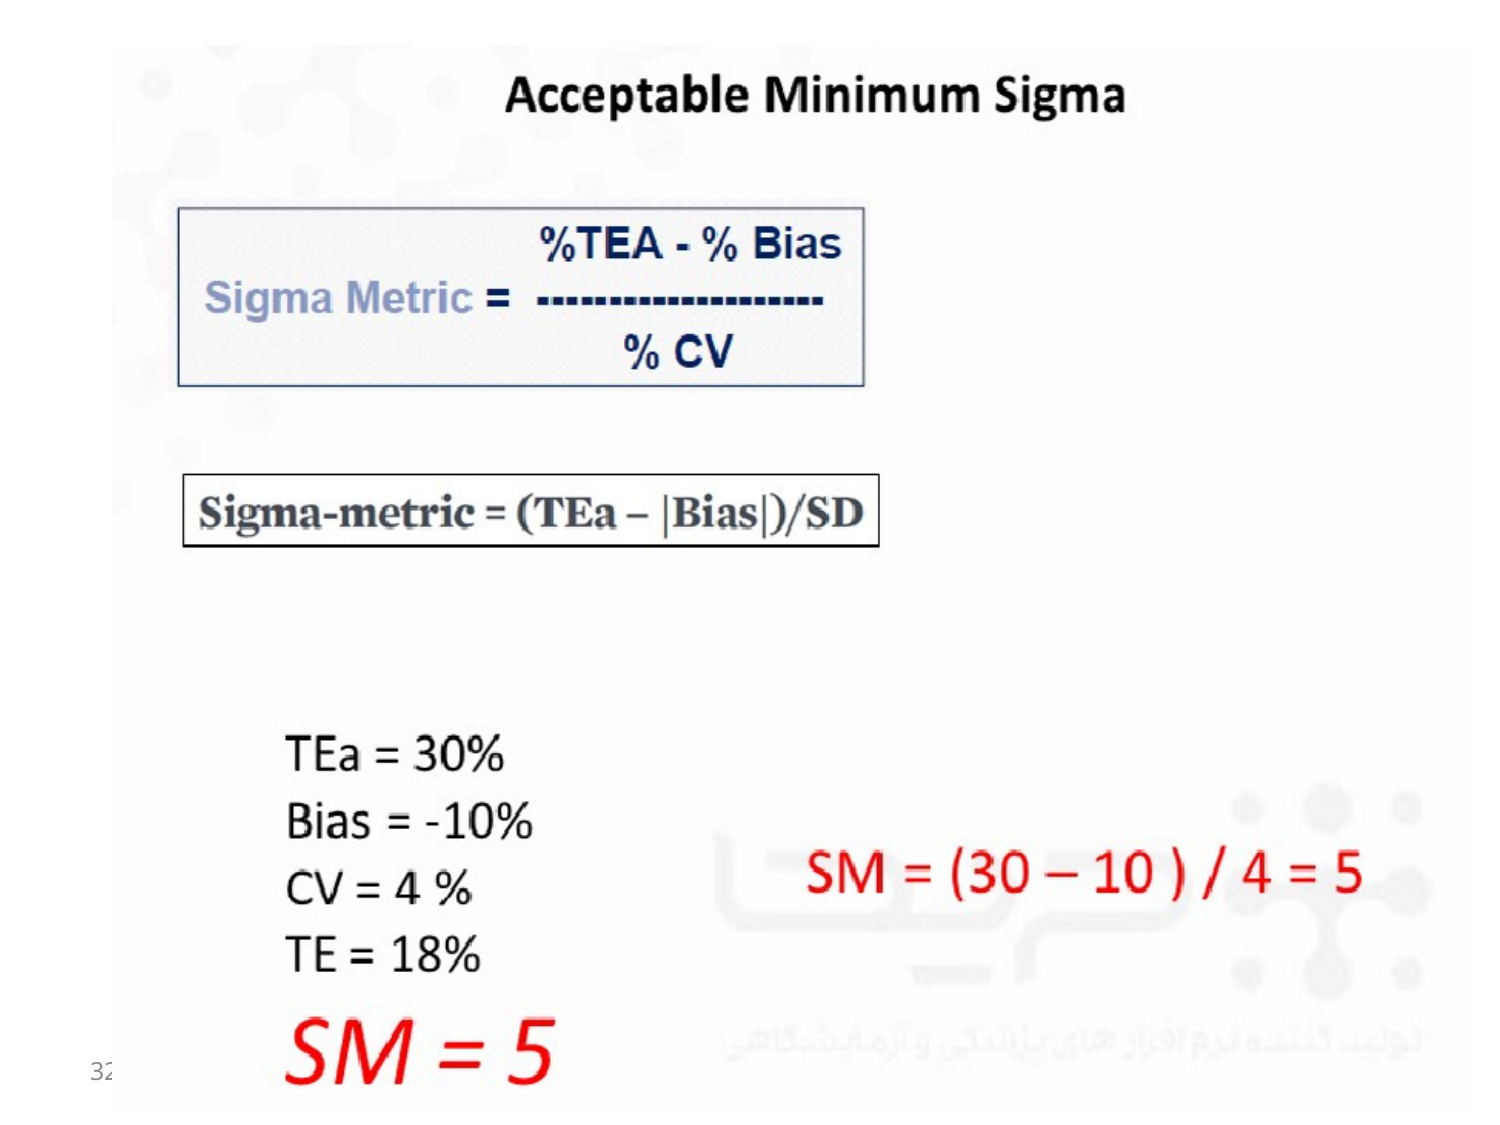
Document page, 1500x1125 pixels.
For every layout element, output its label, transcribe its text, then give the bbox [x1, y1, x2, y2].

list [111, 44, 1472, 1116]
slide_number 32 [75, 1042, 106, 1103]
